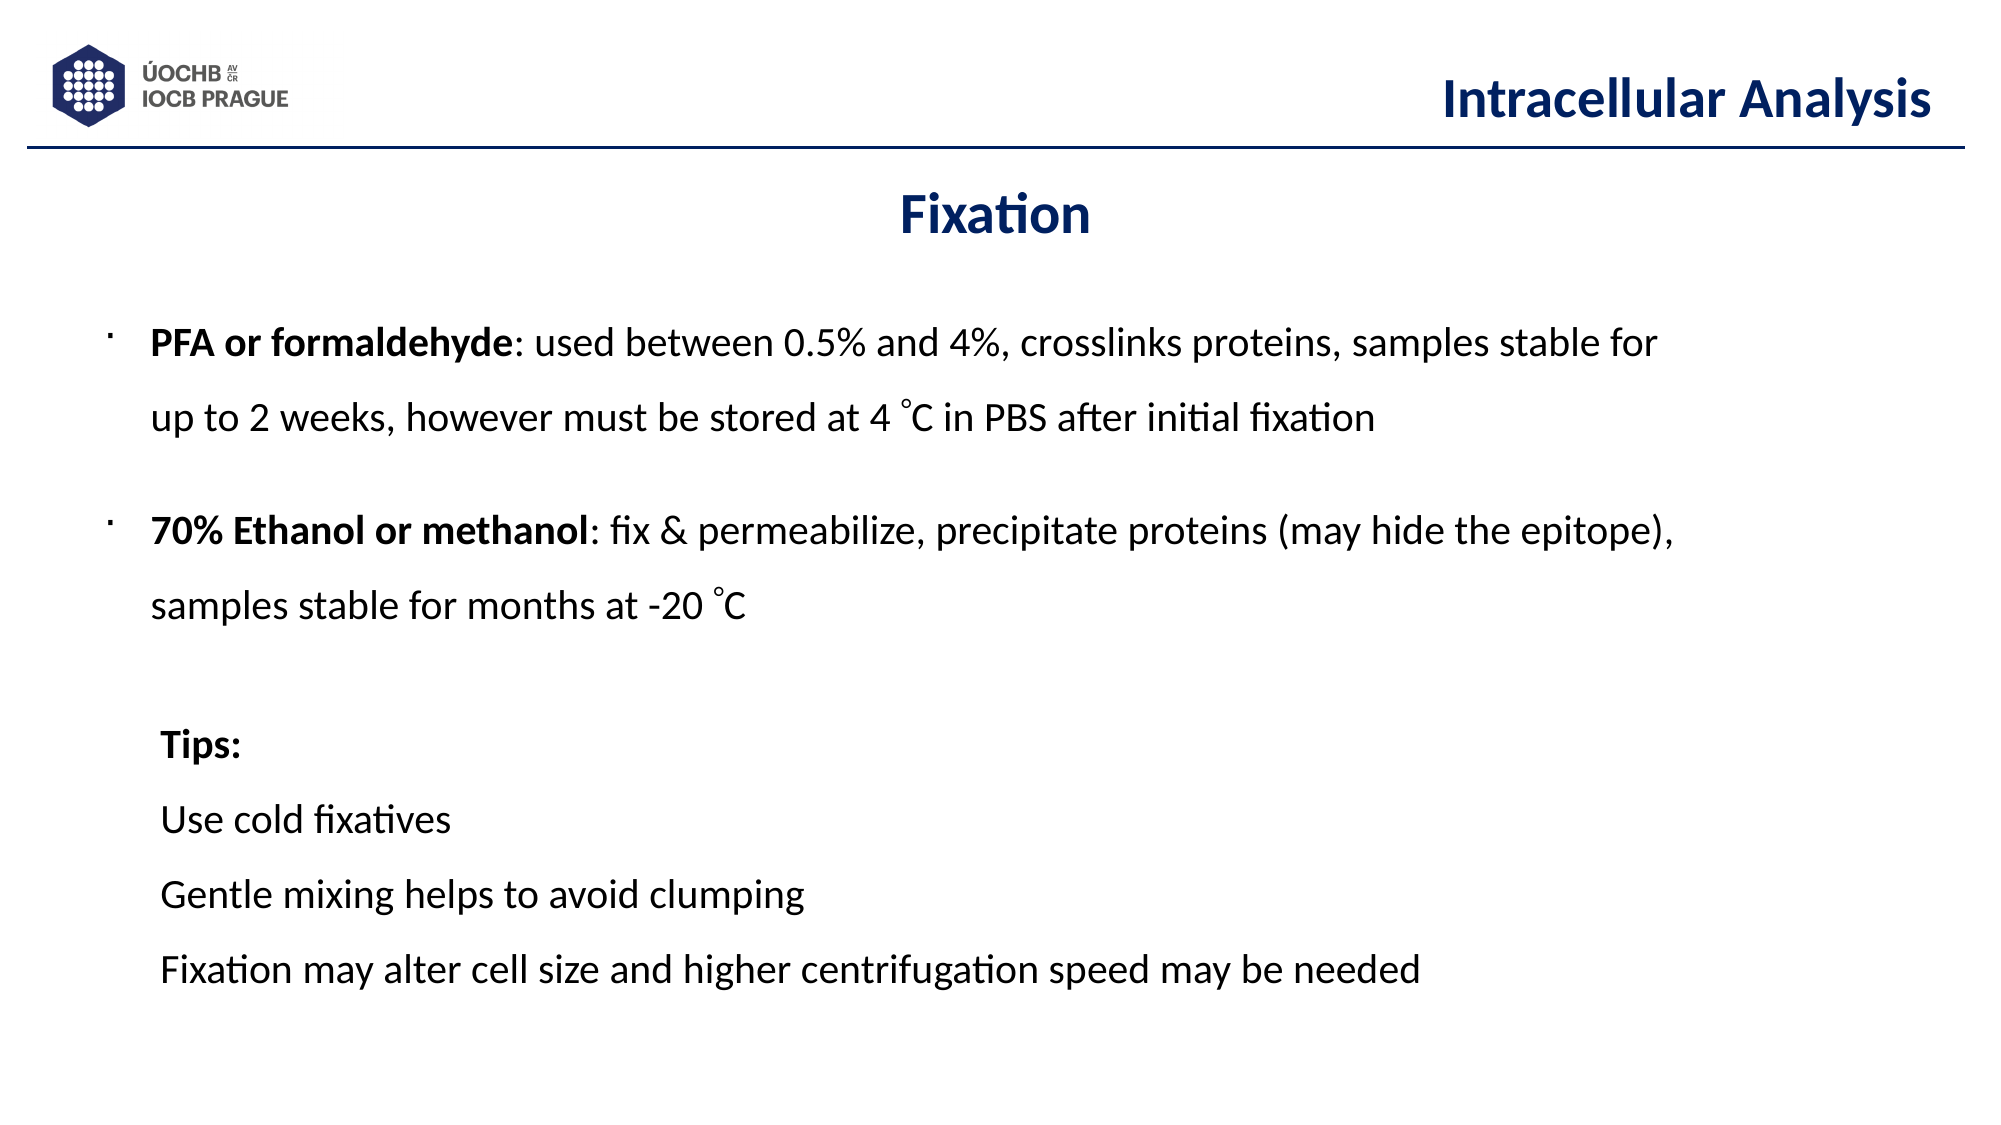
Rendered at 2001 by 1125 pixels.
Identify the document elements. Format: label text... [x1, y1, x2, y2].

text_box PFA or formaldehyde: used between 0.5% and 4%, crosslinks proteins, samples stable for up to 2 weeks, however must be stored at 4 C in PBS after initial fixation 70% Ethanol or methanol: fix & permeabilize, precipitate proteins (may hide the epitope), samples stable for months at -20 C [89, 282, 1717, 681]
picture [36, 31, 344, 139]
title Intracellular Analysis [1410, 60, 1965, 138]
text_box Fixation [27, 173, 1965, 257]
text_box Tips: Use cold fixatives Gentle mixing helps to avoid clumping Fixation may alter cell size and higher centrifugation speed may be needed [145, 684, 1438, 999]
